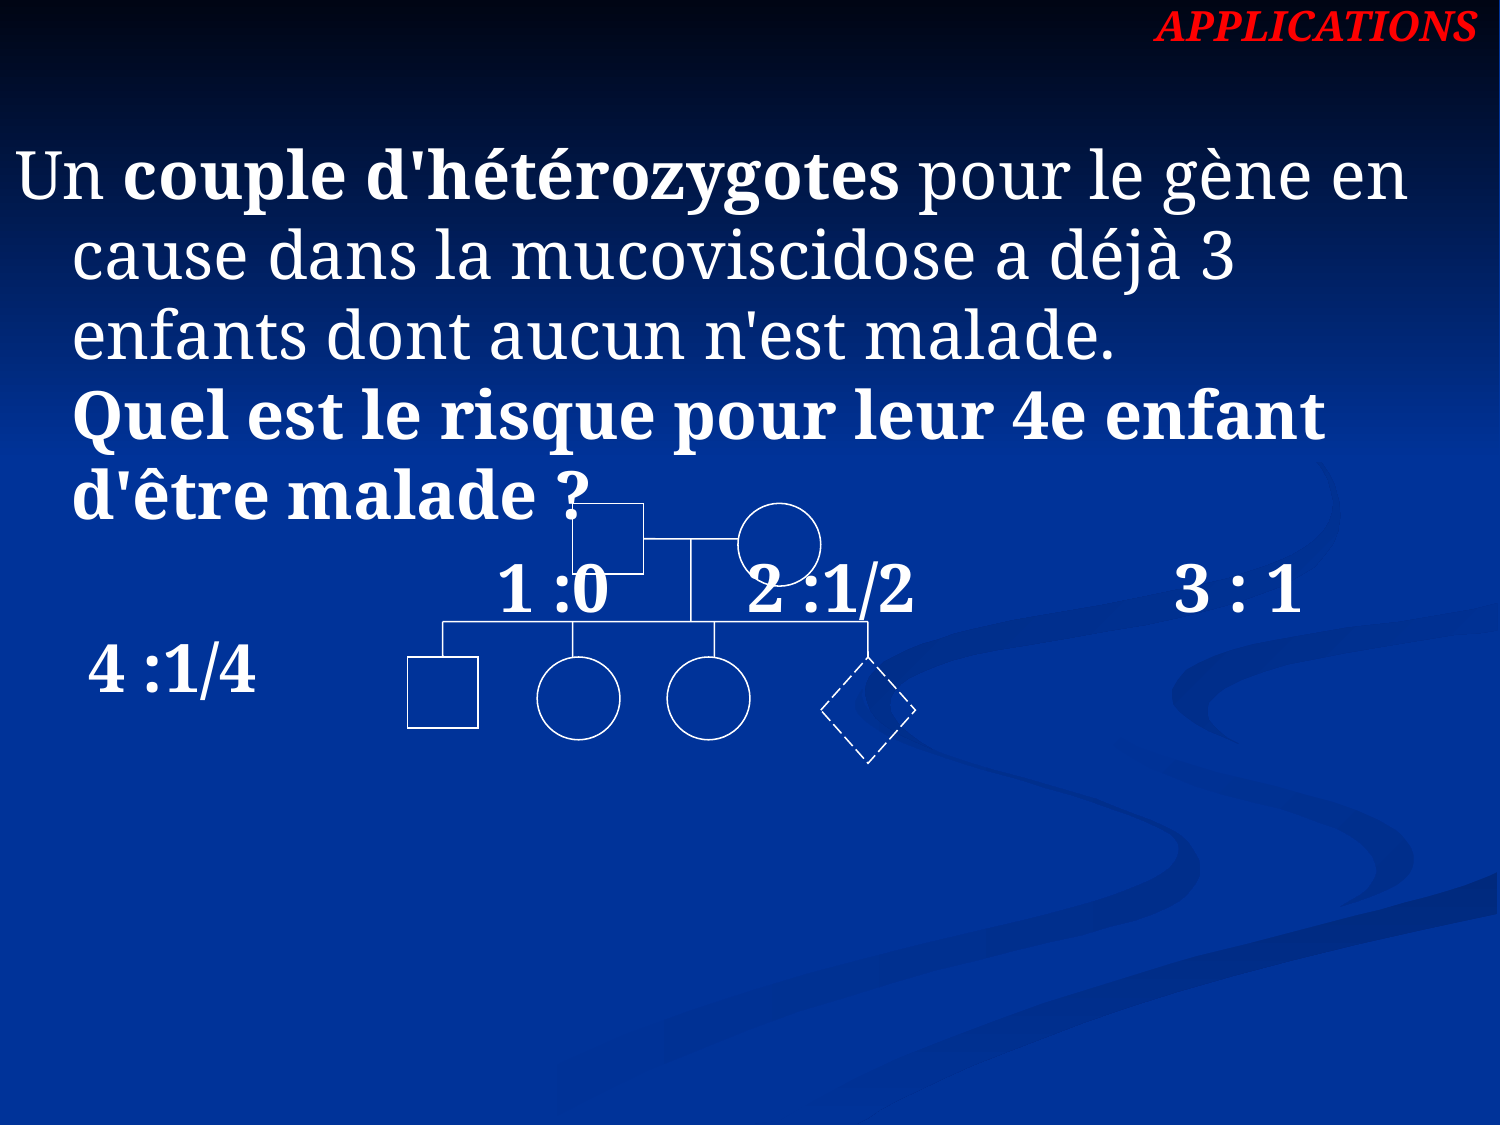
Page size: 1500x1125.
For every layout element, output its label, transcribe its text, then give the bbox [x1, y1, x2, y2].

text_box [737, 503, 821, 587]
text_box [667, 656, 750, 740]
list Un couple d'hétérozygotes pour le gène en cause dans la mucoviscidose a déjà 3 enfants dont aucun n'est malade. Quel est le risque pour leur 4e enfant d'être malade ? 1 :0 2 :1/2 3 : 1 4 :1/4 [0, 125, 1460, 469]
text_box APPLICATIONS [1080, 0, 1500, 43]
text_box [407, 657, 479, 728]
text_box [572, 503, 644, 575]
text_box [820, 657, 916, 764]
text_box [537, 656, 620, 740]
